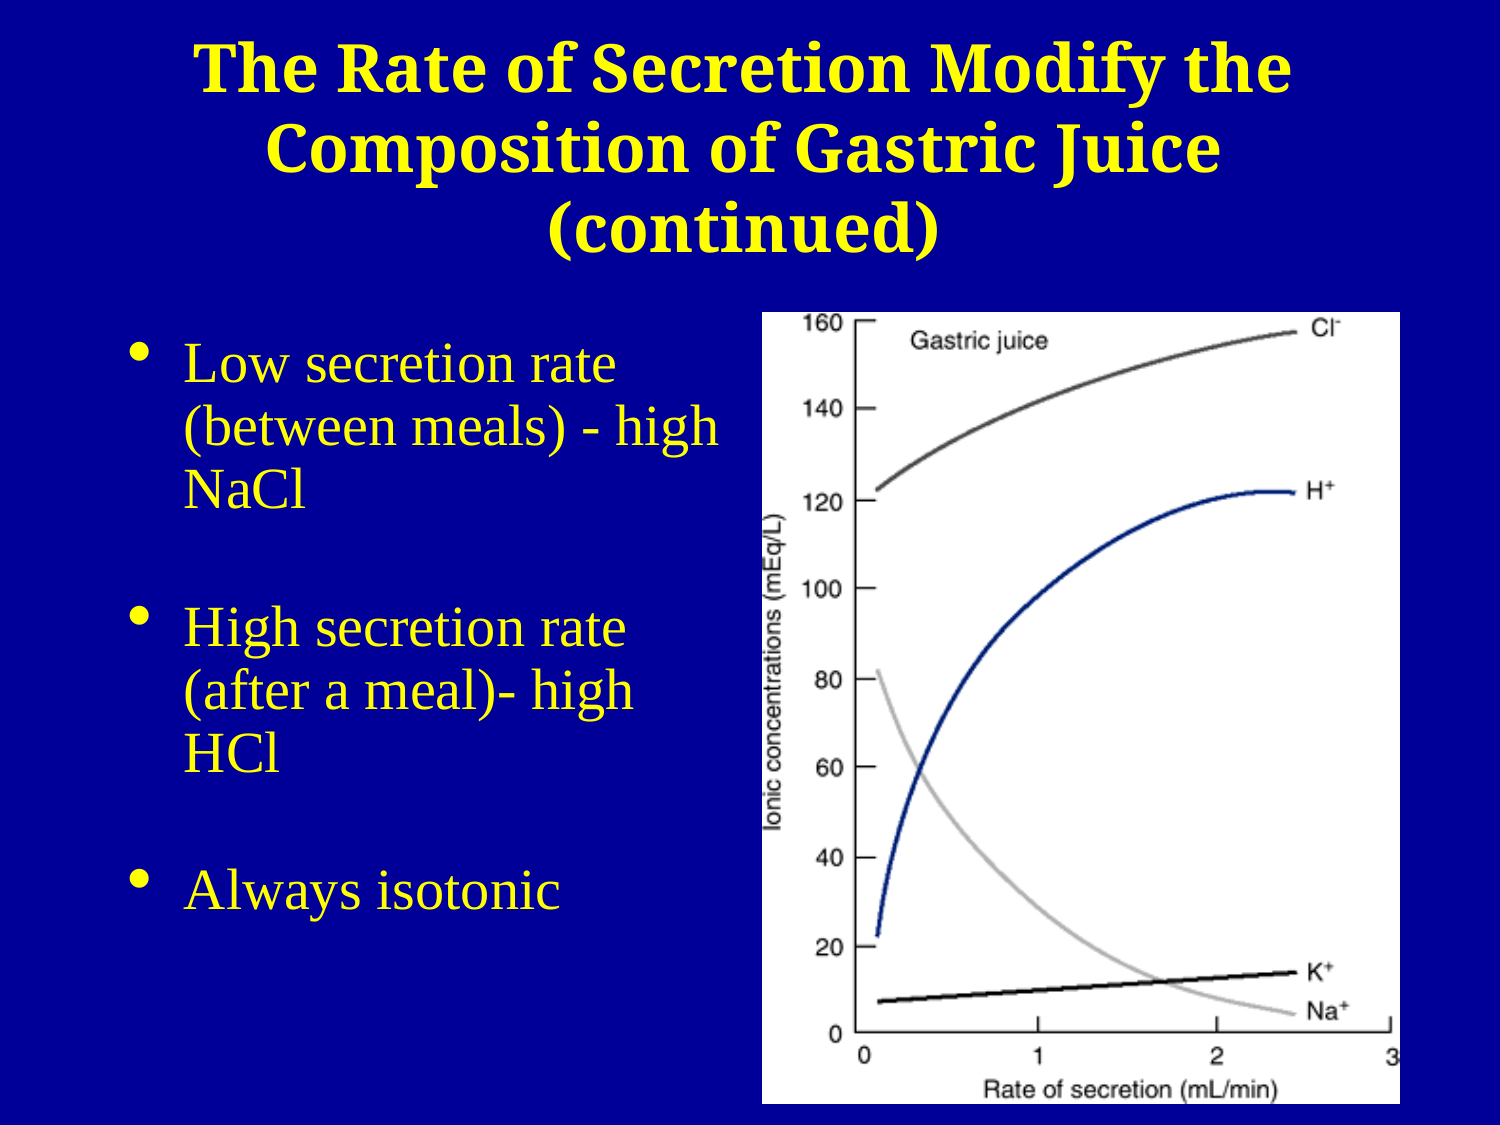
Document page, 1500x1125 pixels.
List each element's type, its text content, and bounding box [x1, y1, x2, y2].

picture [762, 312, 1401, 1104]
list Low secretion rate (between meals) - high NaCl High secretion rate (after a meal)- high HCl Always isotonic [112, 324, 738, 1001]
title The Rate of Secretion Modify the Composition of Gastric Juice (continued) [106, 52, 1382, 241]
